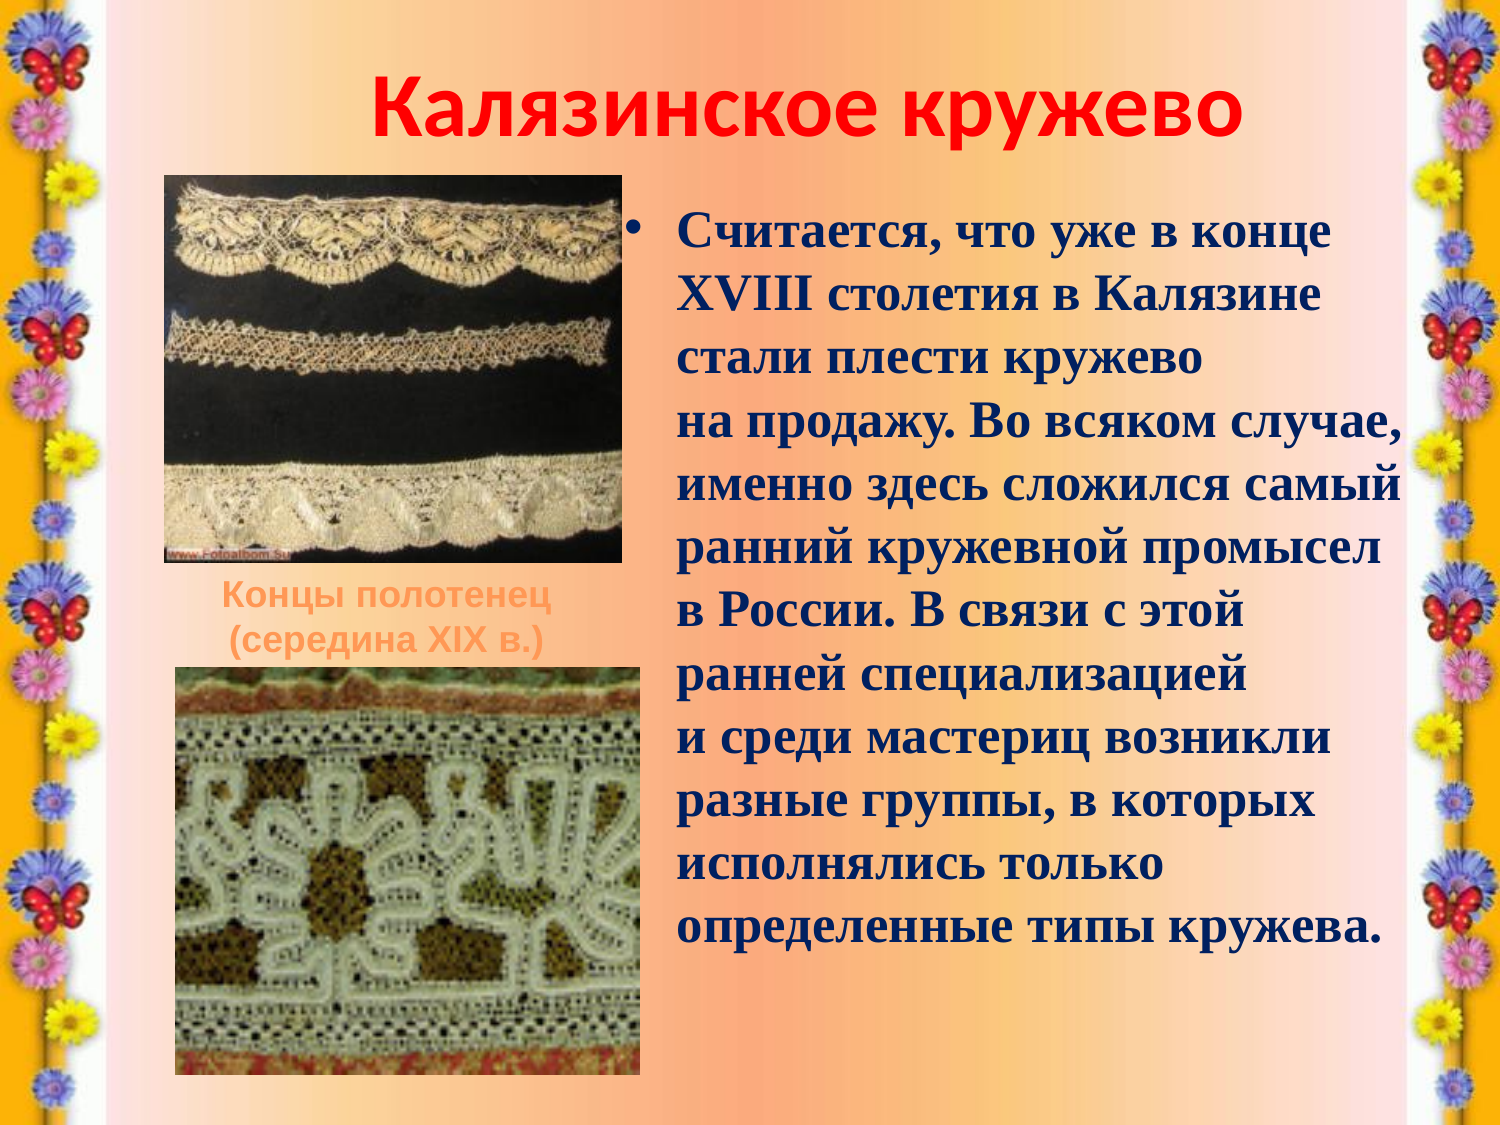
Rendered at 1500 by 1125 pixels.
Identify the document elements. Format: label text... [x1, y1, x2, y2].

text_box Концы полотенец (середина XIX в.) [175, 571, 598, 667]
list Считается, что уже в конце XVIII столетия в Калязине стали плести кружево на продажу. Во всяком случае, именно здесь сложился самый ранний кружевной промысел в России. В связи с этой ранней специализацией и среди мастериц возникли разные группы, в которых исполнялись только определенные типы кружева. [609, 187, 1426, 1006]
title Калязинское кружево [179, 5, 1438, 194]
picture [0, 0, 1500, 1125]
